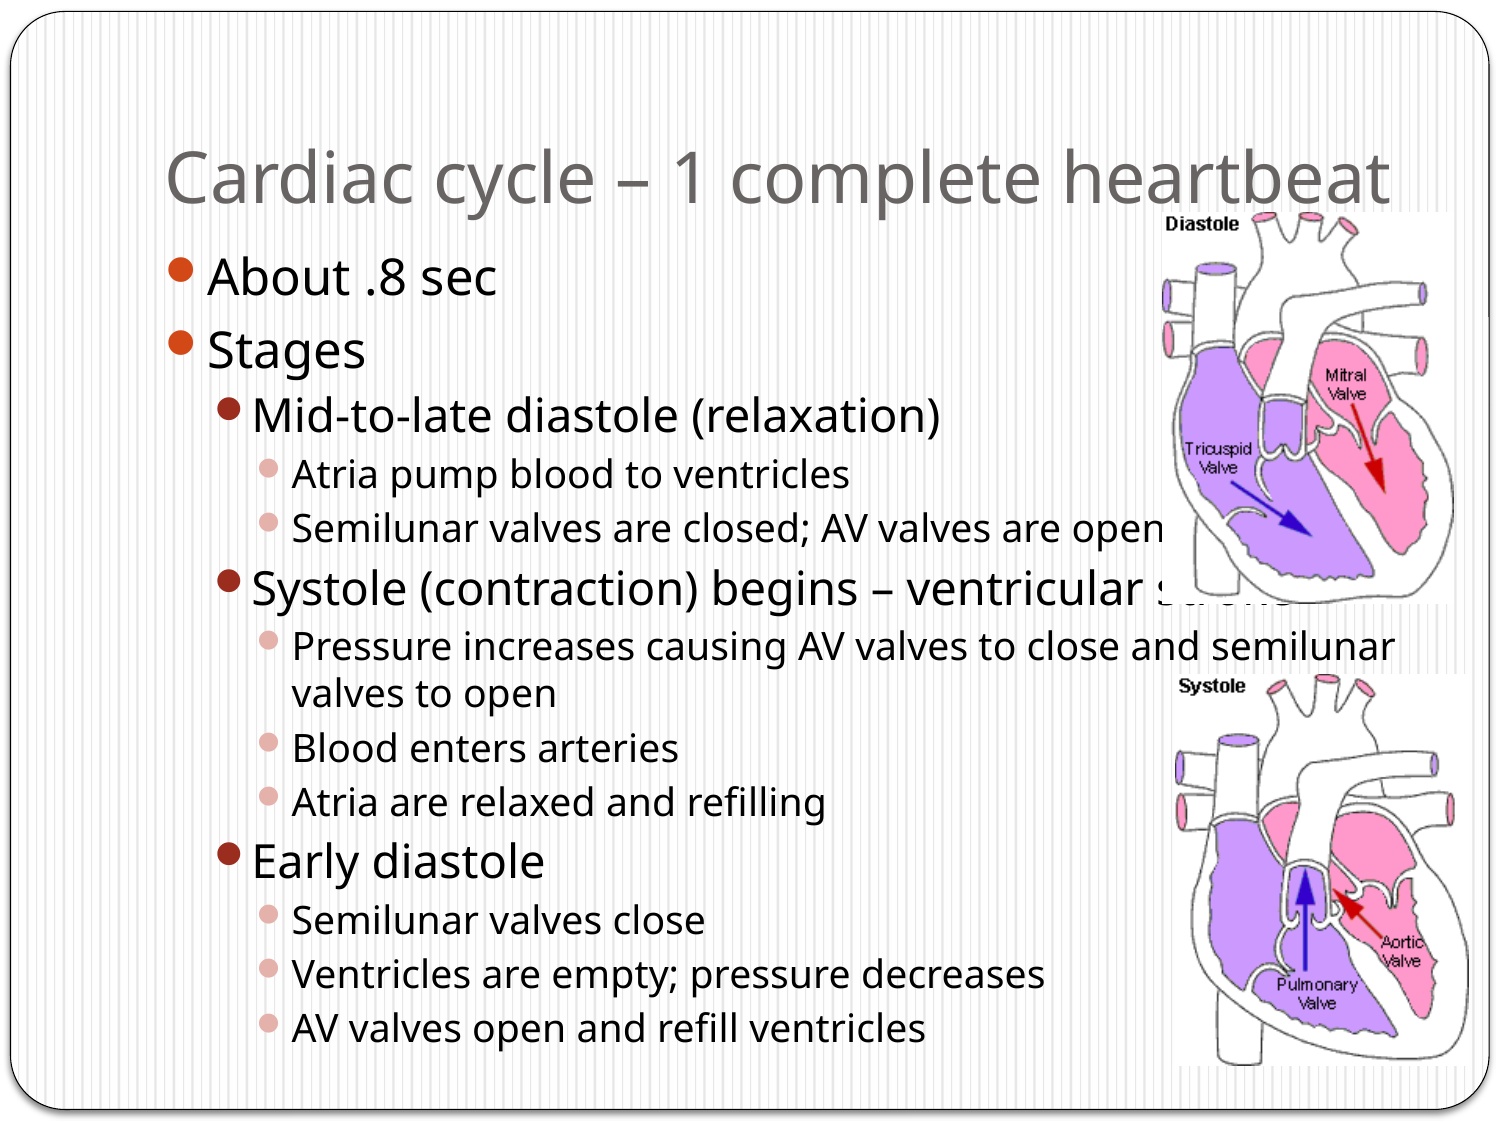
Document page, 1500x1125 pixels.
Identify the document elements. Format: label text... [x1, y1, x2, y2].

list About .8 sec Stages Mid-to-late diastole (relaxation) Atria pump blood to ventricles Semilunar valves are closed; AV valves are open Systole (contraction) begins – ventricular stroke Pressure increases causing AV valves to close and semilunar valves to open Blood enters arteries Atria are relaxed and refilling Early diastole Semilunar valves close Ventricles are empty; pressure decreases AV valves open and refill ventricles [150, 237, 1425, 1063]
title Cardiac cycle – 1 complete heartbeat [150, 45, 1425, 233]
picture [1162, 212, 1454, 604]
picture [1174, 674, 1469, 1066]
